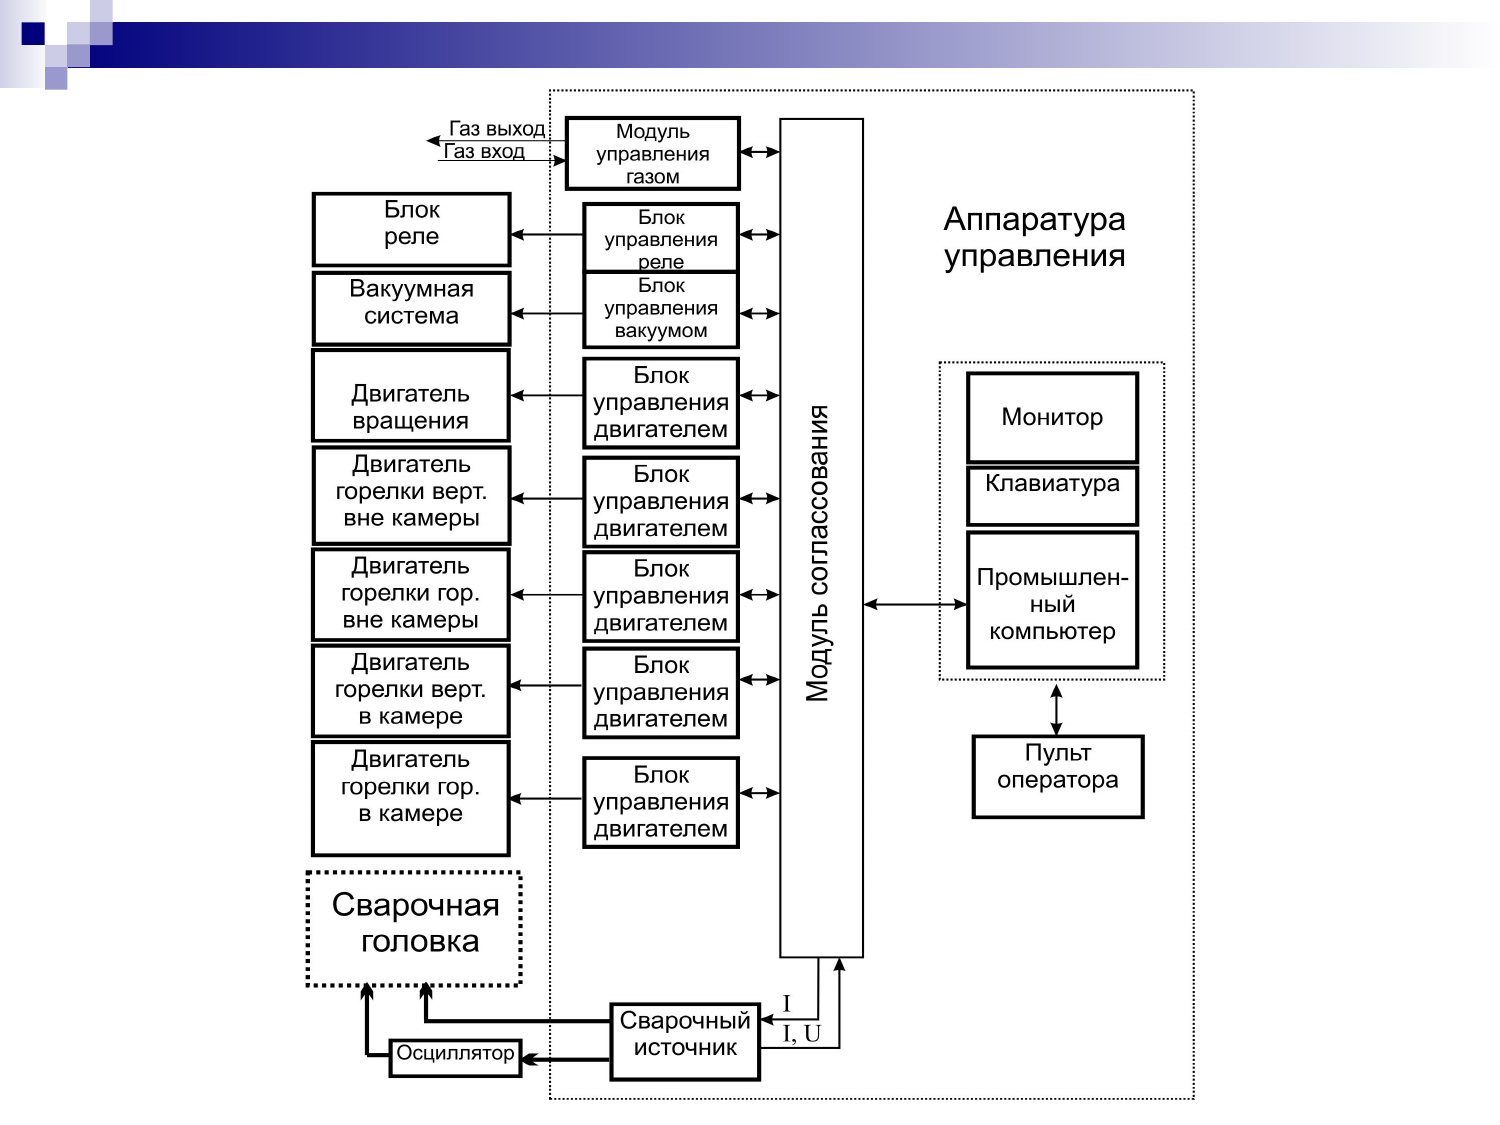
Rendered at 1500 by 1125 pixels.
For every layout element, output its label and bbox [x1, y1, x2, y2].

picture [304, 89, 1195, 1101]
